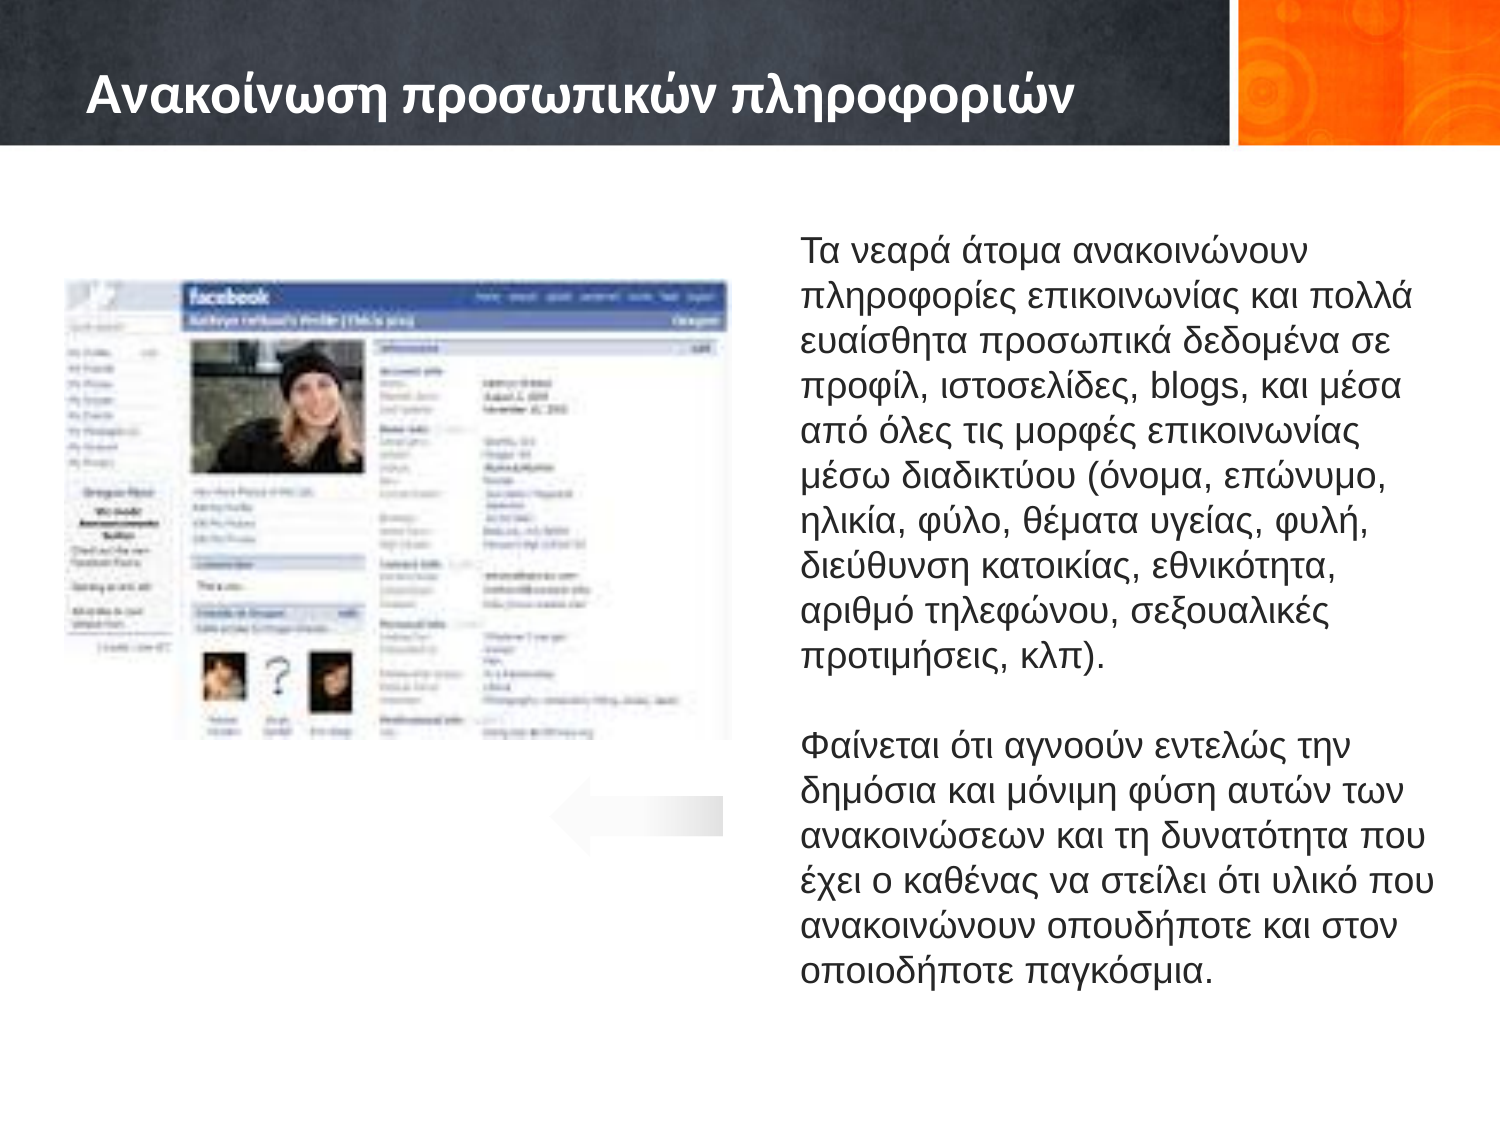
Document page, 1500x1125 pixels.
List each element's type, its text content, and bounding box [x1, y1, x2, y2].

picture [0, 0, 1500, 1125]
text_box [547, 773, 725, 859]
title Ανακοίνωση προσωπικών πληροφοριών [71, 12, 1163, 134]
text_box Τα νεαρά άτομα ανακοινώνουν πληροφορίες επικοινωνίας και πολλά ευαίσθητα προσωπικά δεδομένα σε προφίλ, ιστοσελίδες, blogs, και μέσα από όλες τις μορφές επικοινωνίας μέσω διαδικτύου (όνομα, επώνυμο, ηλικία, φύλο, θέματα υγείας, φυλή, διεύθυνση κατοικίας, εθνικότητα, αριθμό τηλεφώνου, σεξουαλικές προτιμήσεις, κλπ). Φαίνεται ότι αγνοούν εντελώς την δημόσια και μόνιμη φύση αυτών των ανακοινώσεων και τη δυνατότητα που έχει ο καθένας να στείλει ότι υλικό που ανακοινώνουν οπουδήποτε και στον οποιοδήποτε παγκόσμια. [785, 184, 1461, 1083]
